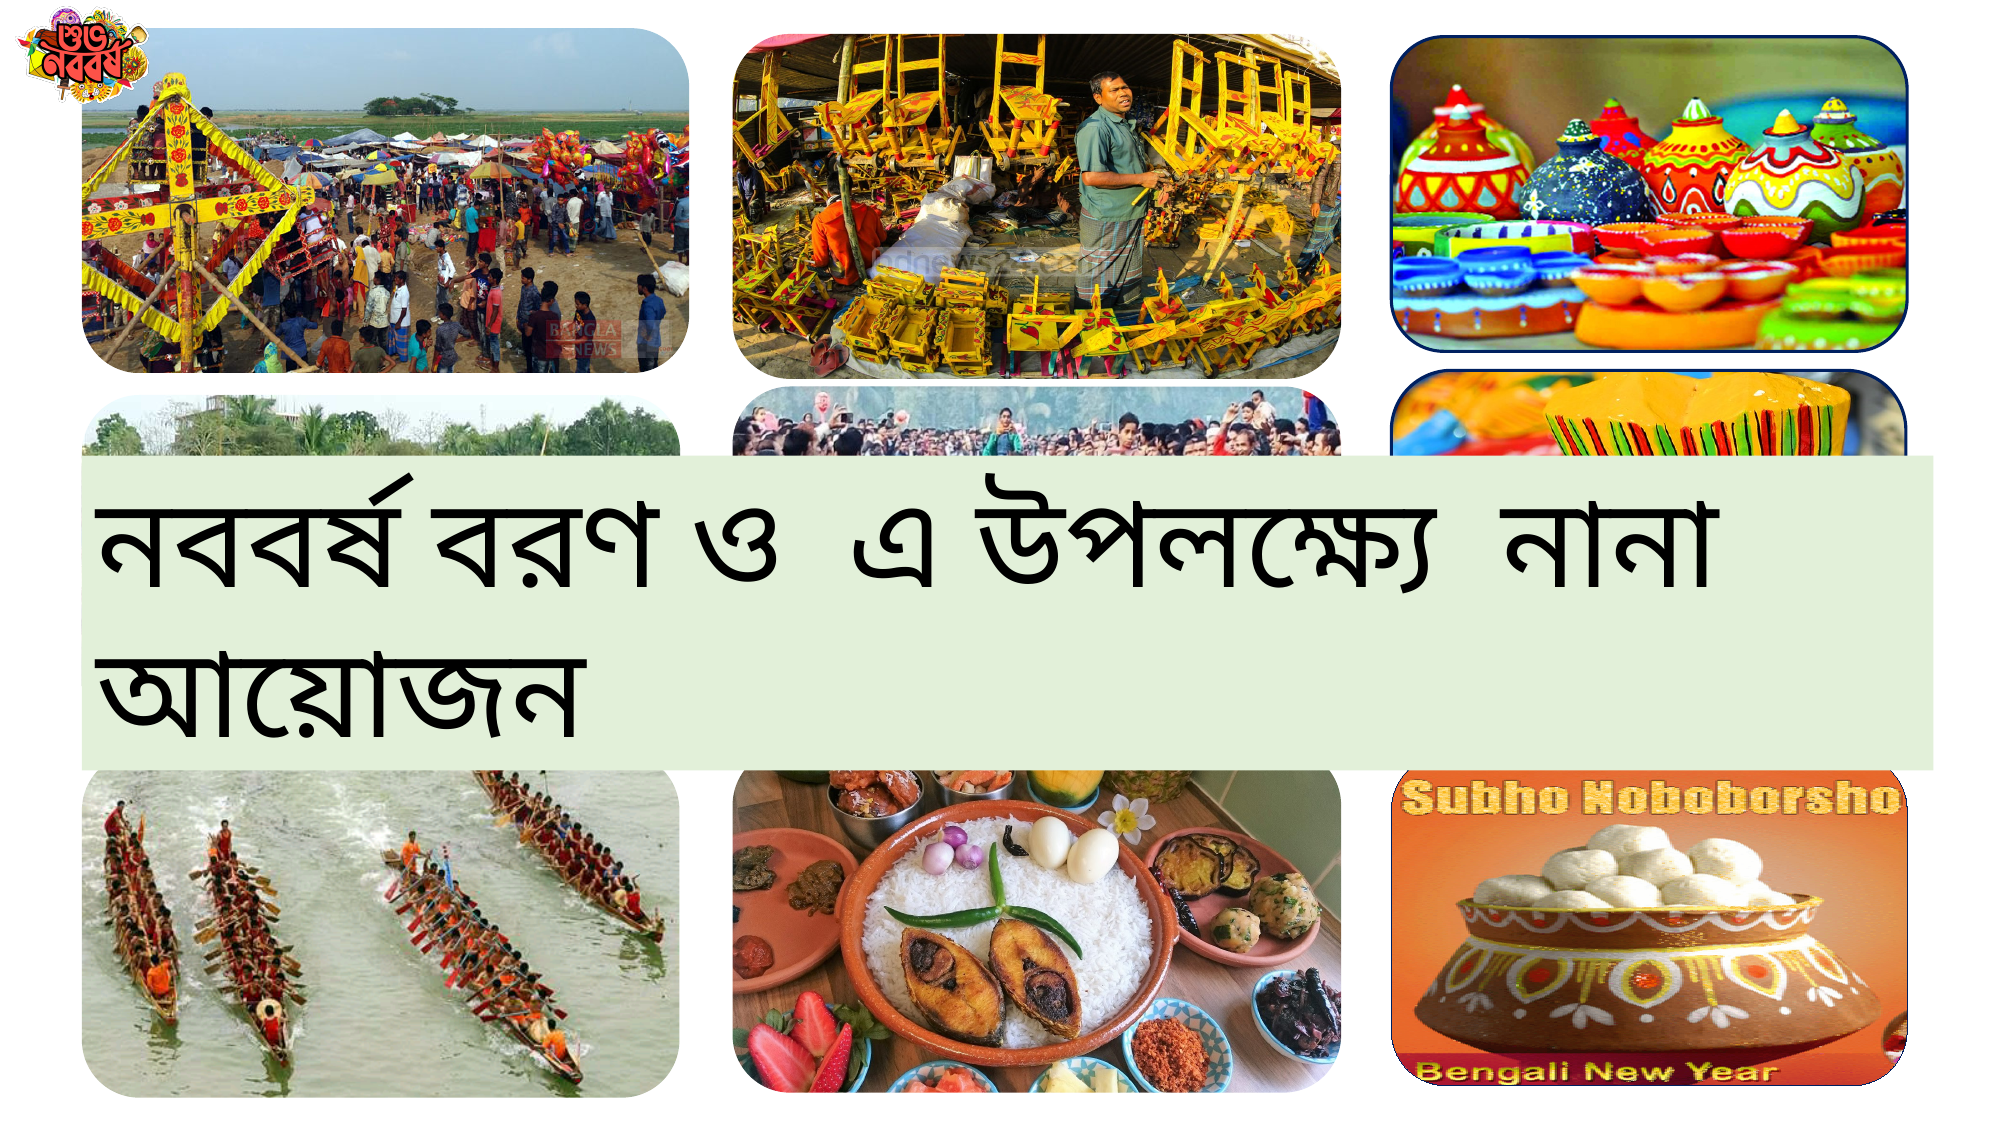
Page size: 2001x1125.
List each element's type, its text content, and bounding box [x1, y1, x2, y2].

picture [1391, 370, 1906, 730]
text_box নববর্ষ বরণ ও এ উপলক্ষ্যে নানা আয়োজন [81, 455, 1934, 771]
picture [732, 33, 1342, 379]
picture [1391, 754, 1908, 1086]
picture [81, 752, 680, 1098]
picture [732, 386, 1342, 732]
picture [1391, 36, 1908, 352]
picture [81, 394, 681, 740]
picture [15, 6, 690, 374]
picture [732, 747, 1342, 1093]
